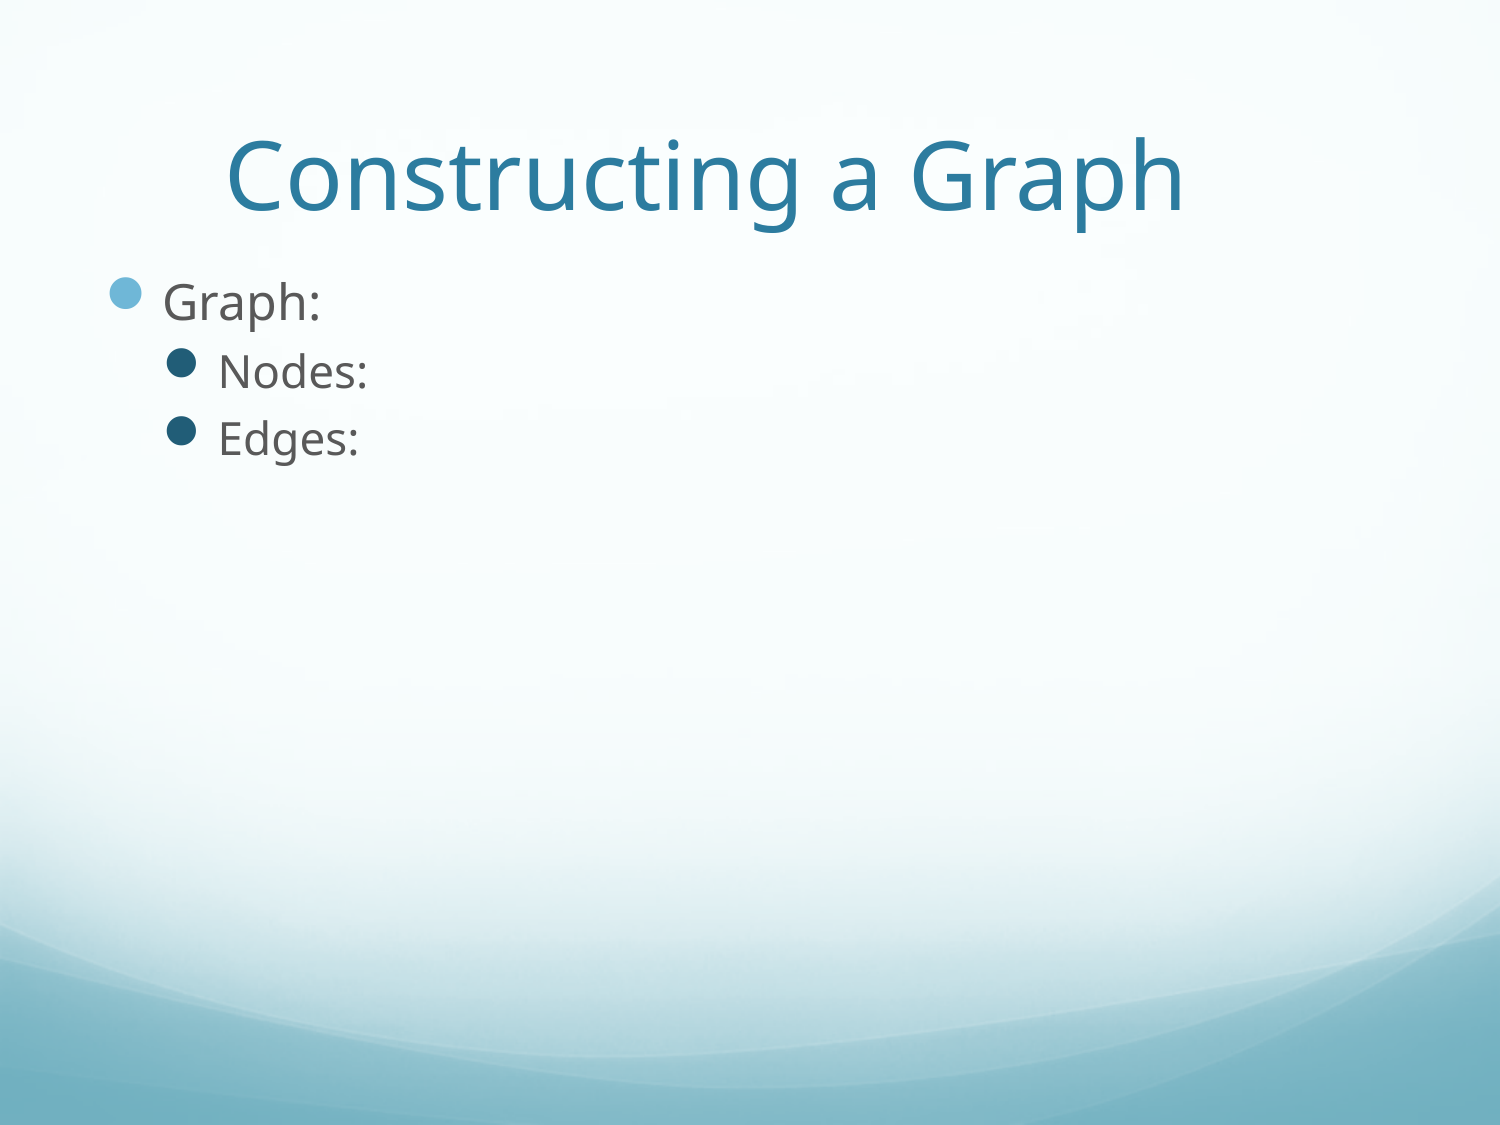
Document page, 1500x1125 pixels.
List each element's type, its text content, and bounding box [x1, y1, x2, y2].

list Graph: Nodes: Edges: [90, 262, 1410, 975]
title Constructing a Graph [90, 17, 1410, 237]
